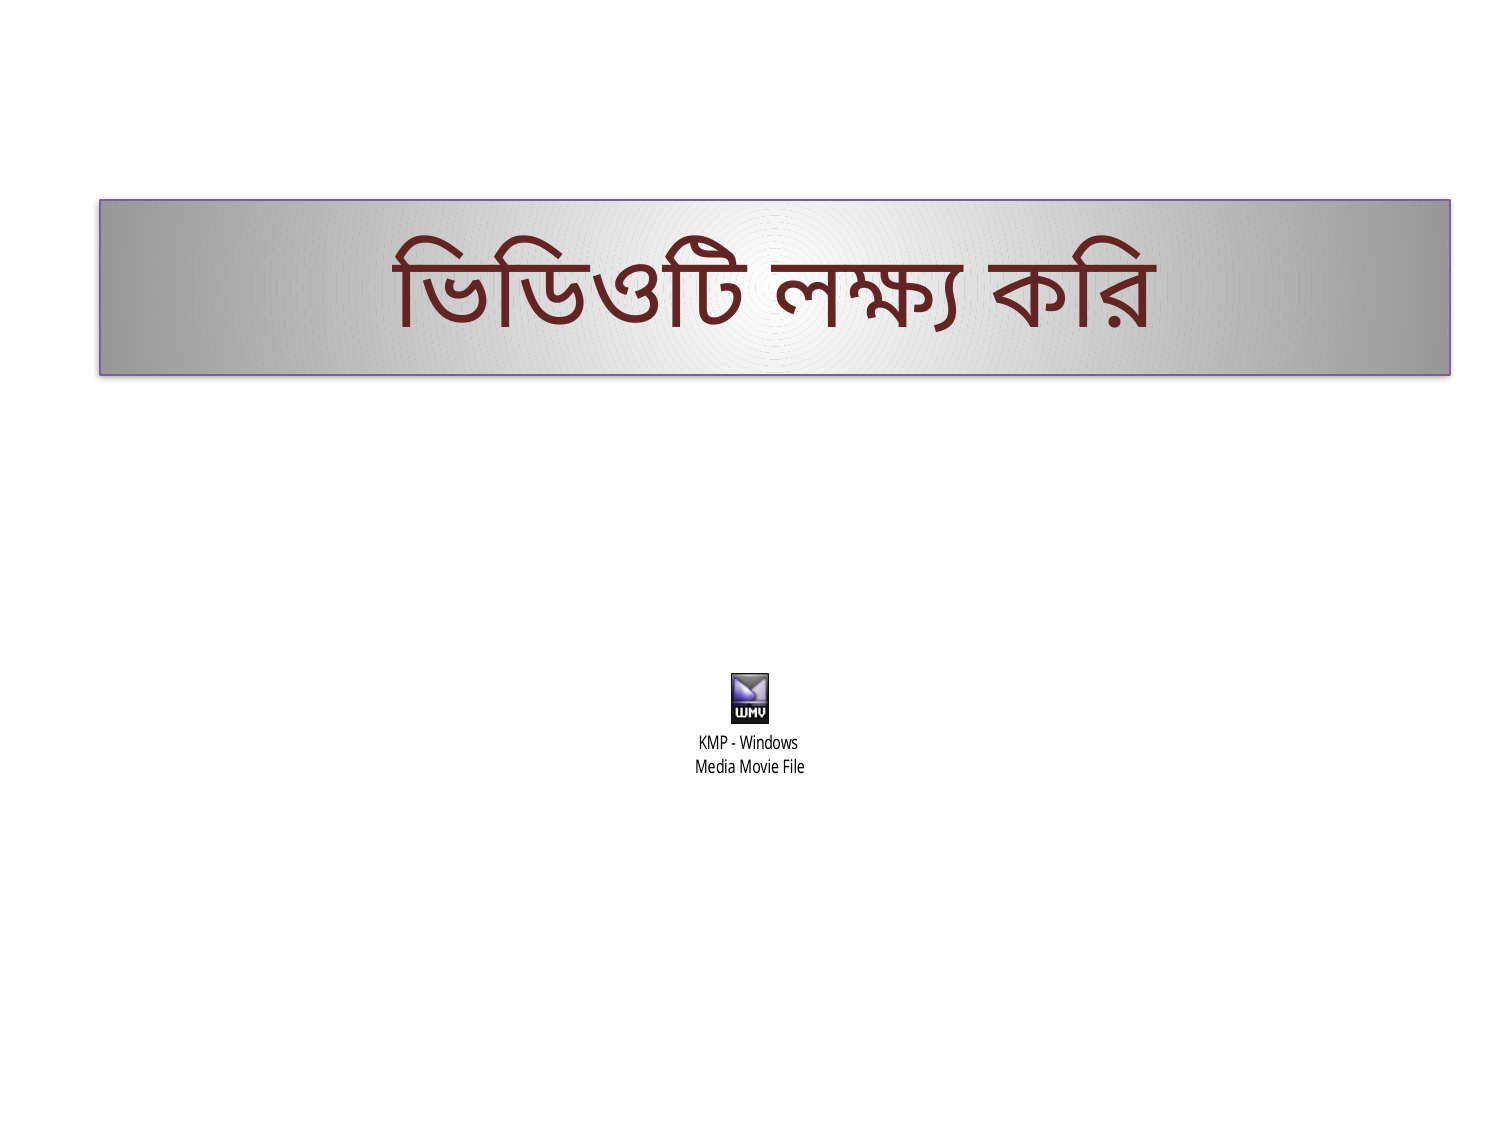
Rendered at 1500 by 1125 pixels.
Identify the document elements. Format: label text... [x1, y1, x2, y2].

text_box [693, 673, 807, 801]
text_box ভিডিওটি লক্ষ্য করি [99, 199, 1451, 376]
